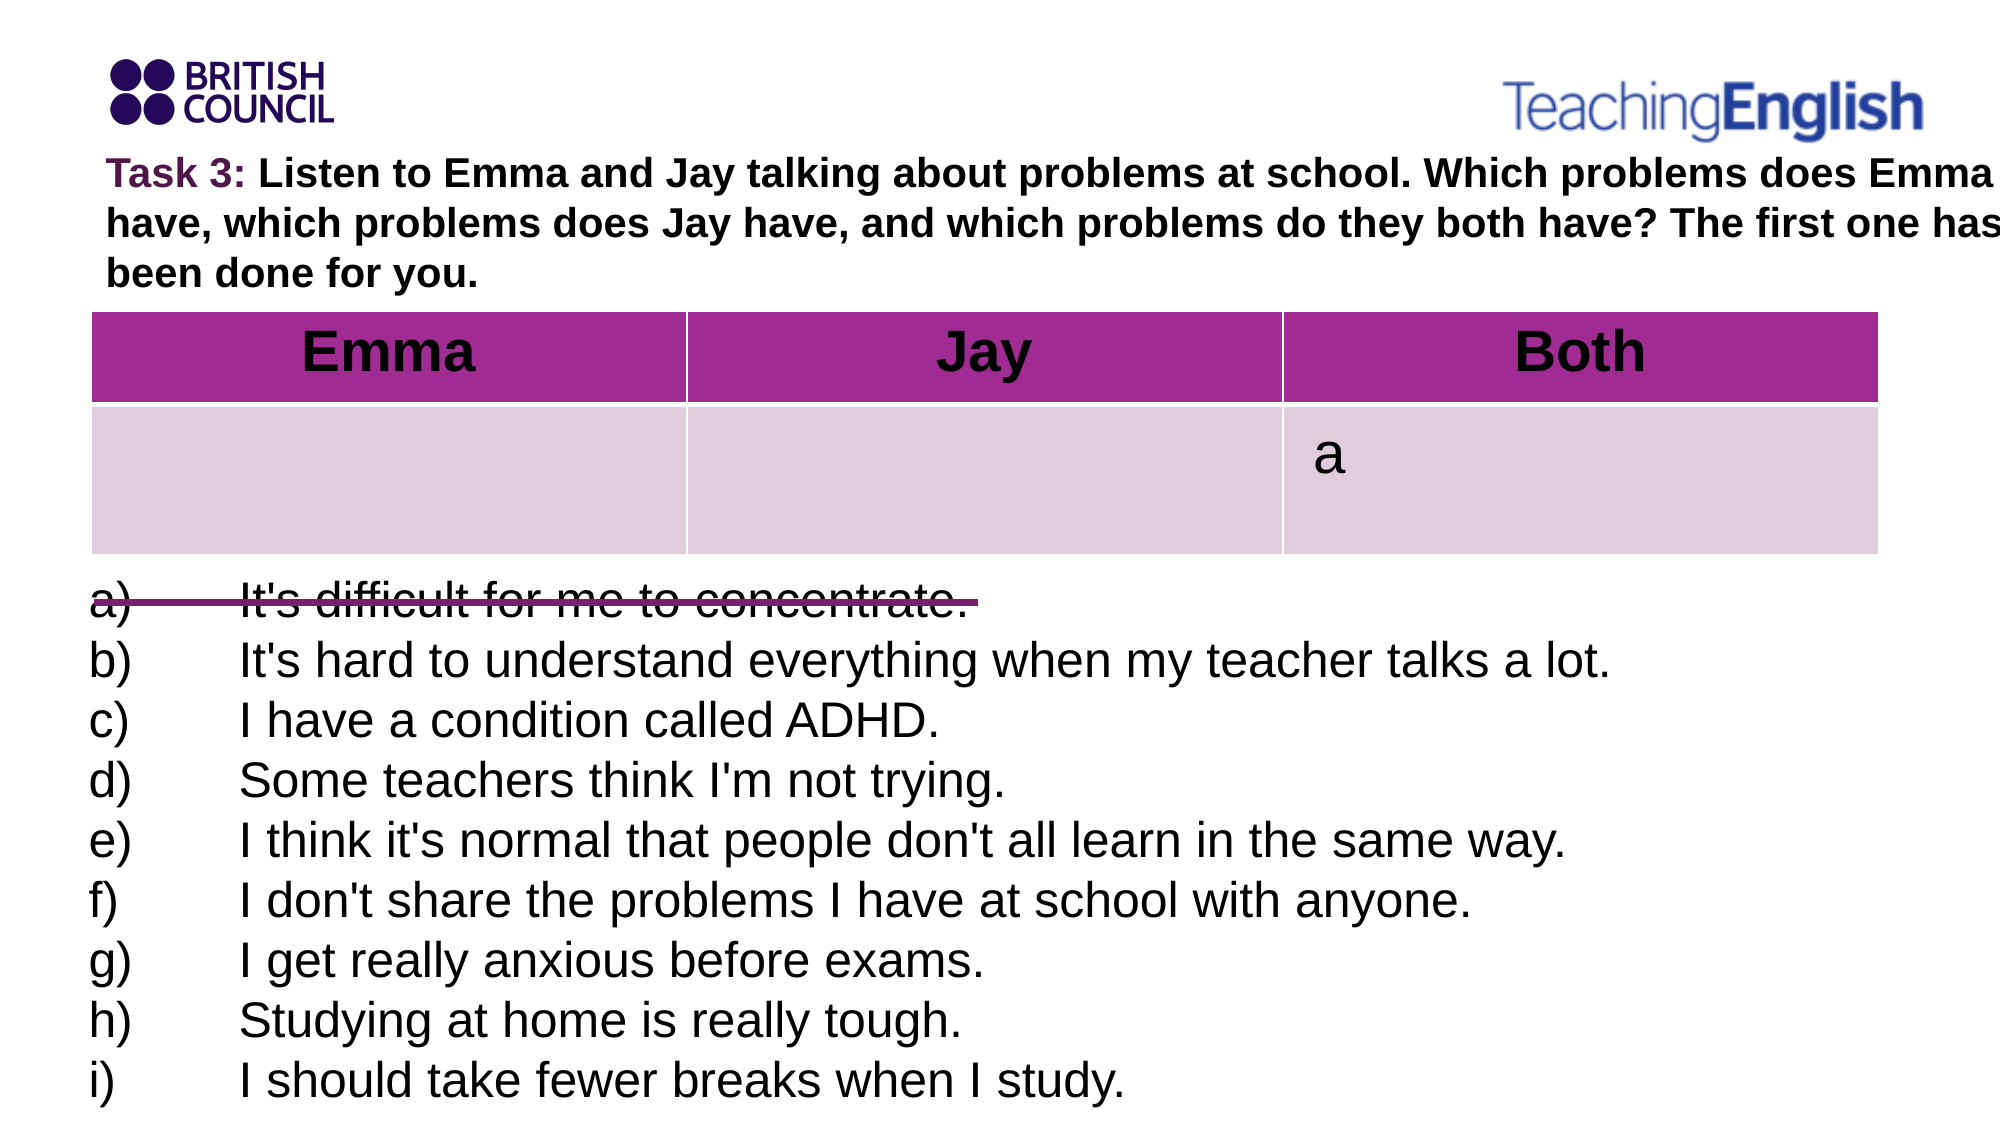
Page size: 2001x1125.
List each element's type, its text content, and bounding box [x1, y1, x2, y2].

text_box Task 3: Listen to Emma and Jay talking about problems at school. Which problems does Emma have, which problems does Jay have, and which problems do they both have? The first one has been done for you. [90, 138, 2000, 304]
table_header Emma [92, 312, 686, 402]
text_box a) It's difficult for me to concentrate. b) It's hard to understand everything when my teacher talks a lot. c) I have a condition called ADHD. d) Some teachers think I'm not trying. e) I think it's normal that people don't all learn in the same way. f) I don't share the problems I have at school with anyone. g) I get really anxious before exams. h) Studying at home is really tough. i) I should take fewer breaks when I study. [73, 559, 1852, 1115]
table_header Both [1284, 312, 1878, 402]
table_cell [92, 407, 686, 554]
table_cell [1284, 407, 1878, 554]
table_header Jay [688, 312, 1282, 402]
table_cell [688, 407, 1282, 554]
picture [1481, 60, 1939, 145]
picture [109, 59, 335, 125]
text_box a [1298, 408, 1404, 493]
